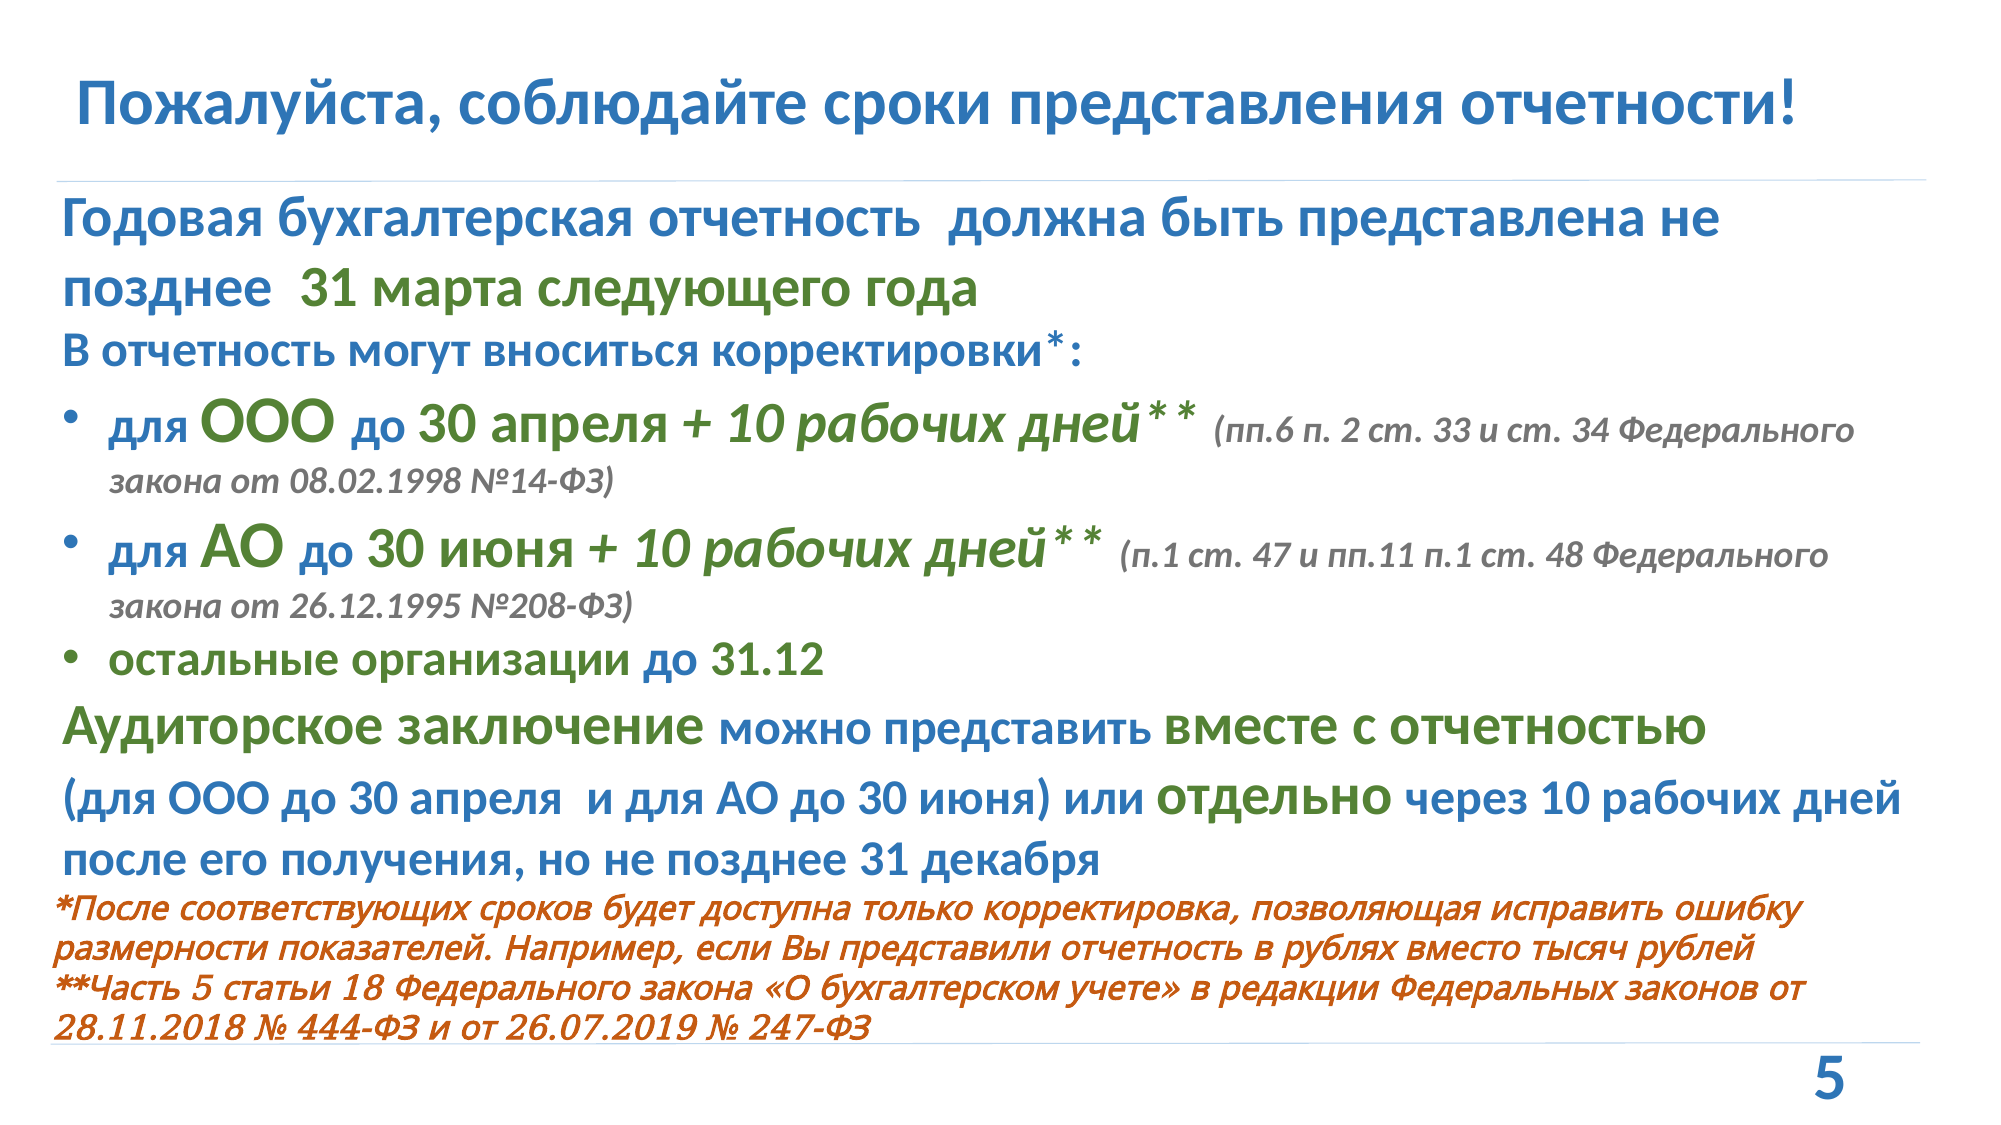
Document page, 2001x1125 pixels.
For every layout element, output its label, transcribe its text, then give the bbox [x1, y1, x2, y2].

text_box Годовая бухгалтерская отчетность должна быть представлена не позднее 31 марта следующего года [47, 170, 1930, 326]
text_box *После соответствующих сроков будет доступна только корректировка, позволяющая исправить ошибку размерности показателей. Например, если Вы представили отчетность в рублях вместо тысяч рублей **Часть 5 статьи 18 Федерального закона «О бухгалтерском учете» в редакции Федеральных законов от 28.11.2018 № 444-ФЗ и от 26.07.2019 № 247-ФЗ [37, 878, 1902, 1054]
slide_number 5 [1412, 1054, 1863, 1103]
text_box В отчетность могут вноситься корректировки*: для ООО до 30 апреля + 10 рабочих дней** (пп.6 п. 2 ст. 33 и ст. 34 Федерального закона от 08.02.1998 №14-ФЗ) для АО до 30 июня + 10 рабочих дней** (п.1 ст. 47 и пп.11 п.1 ст. 48 Федерального закона от 26.12.1995 №208-ФЗ) остальные организации до 31.12 Аудиторское заключение можно представить вместе с отчетностью (для ООО до 30 апреля и для АО до 30 июня) или отдельно через 10 рабочих дней после его получения, но не позднее 31 декабря [47, 308, 1966, 894]
title Пожалуйста, соблюдайте сроки представления отчетности! [61, 13, 1902, 170]
